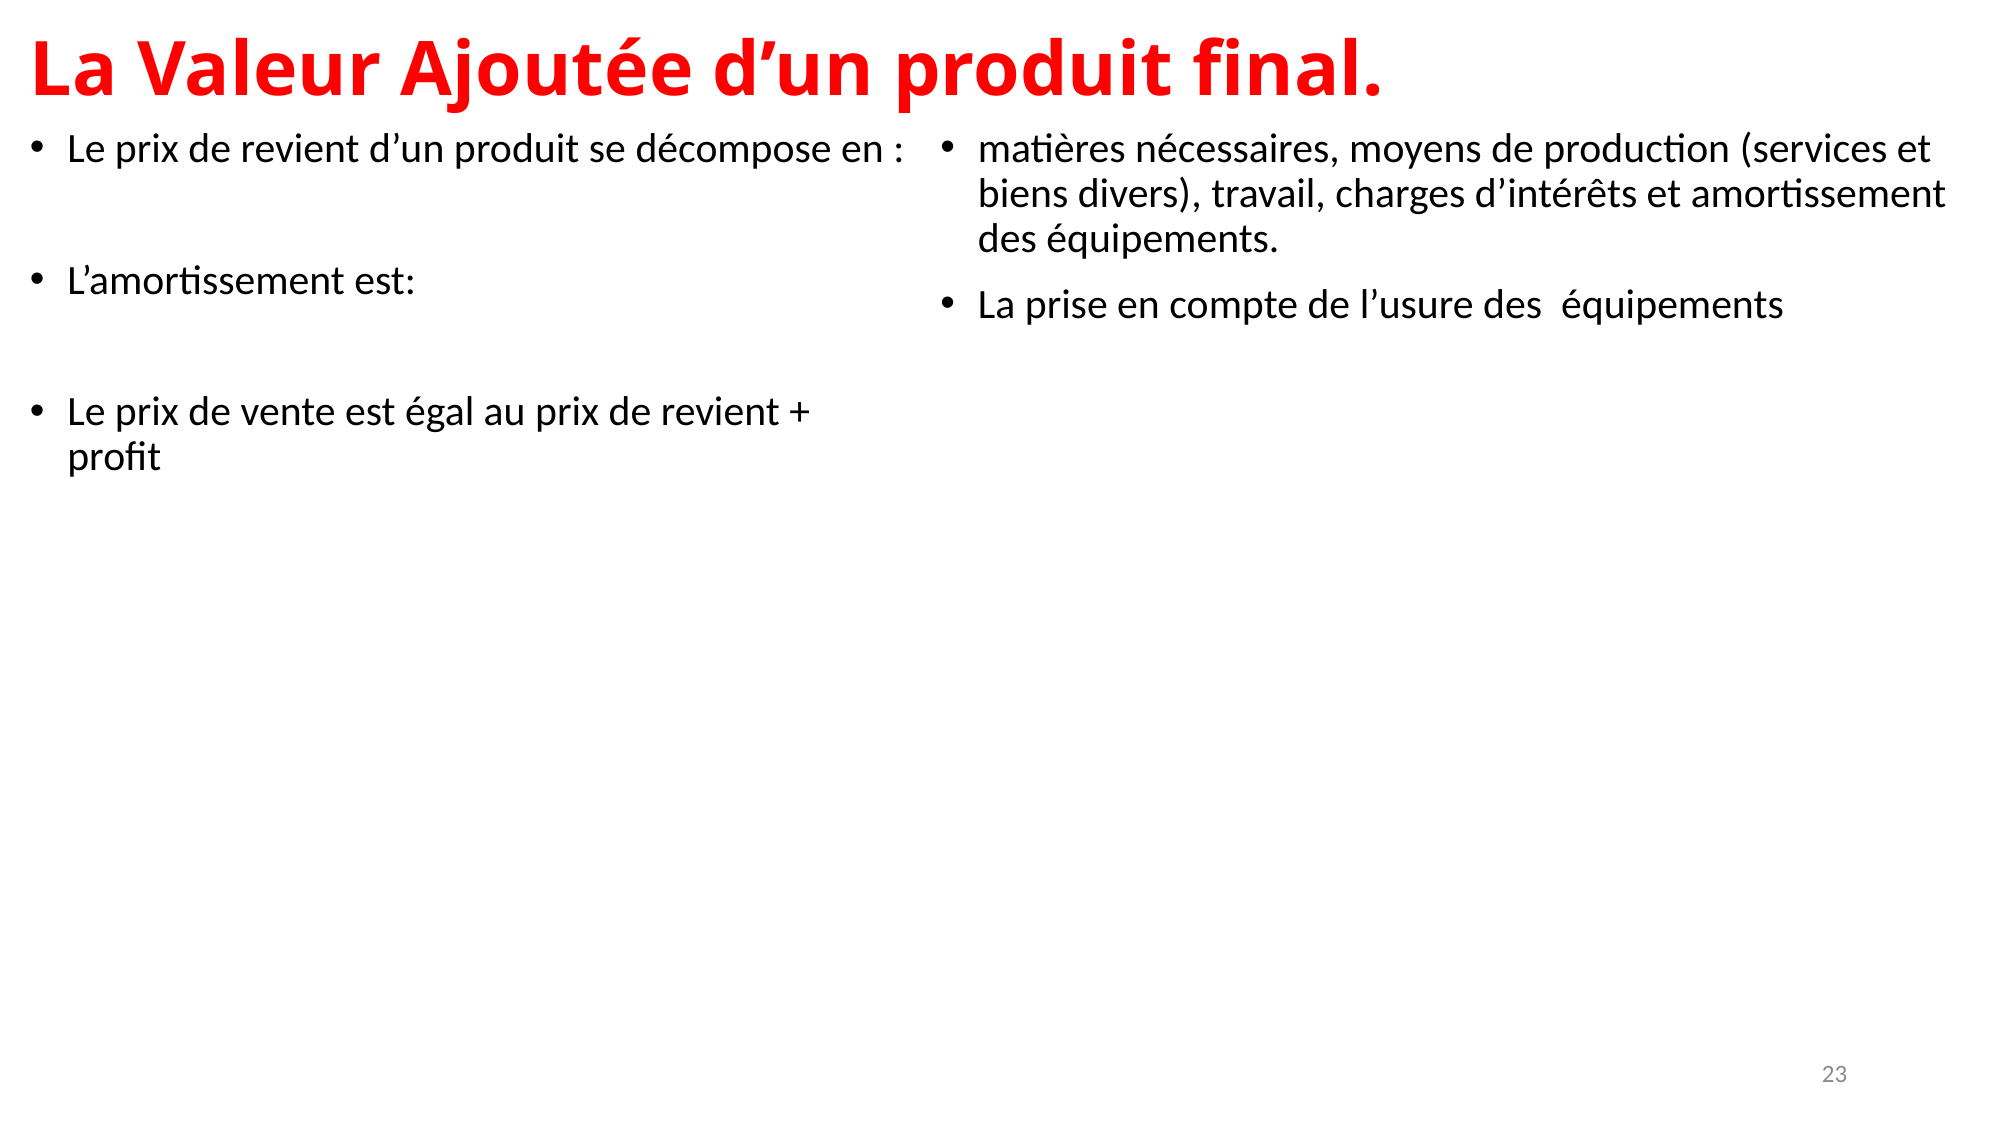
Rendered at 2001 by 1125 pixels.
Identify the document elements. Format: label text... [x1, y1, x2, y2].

title La Valeur Ajoutée d’un produit final. [14, 22, 2000, 118]
list matières nécessaires, moyens de production (services et biens divers), travail, charges d’intérêts et amortissement des équipements. La prise en compte de l’usure des équipements [925, 118, 2000, 1088]
slide_number 23 [1412, 1042, 1863, 1103]
list Le prix de revient d’un produit se décompose en : L’amortissement est: Le prix de vente est égal au prix de revient + profit [14, 118, 926, 1103]
